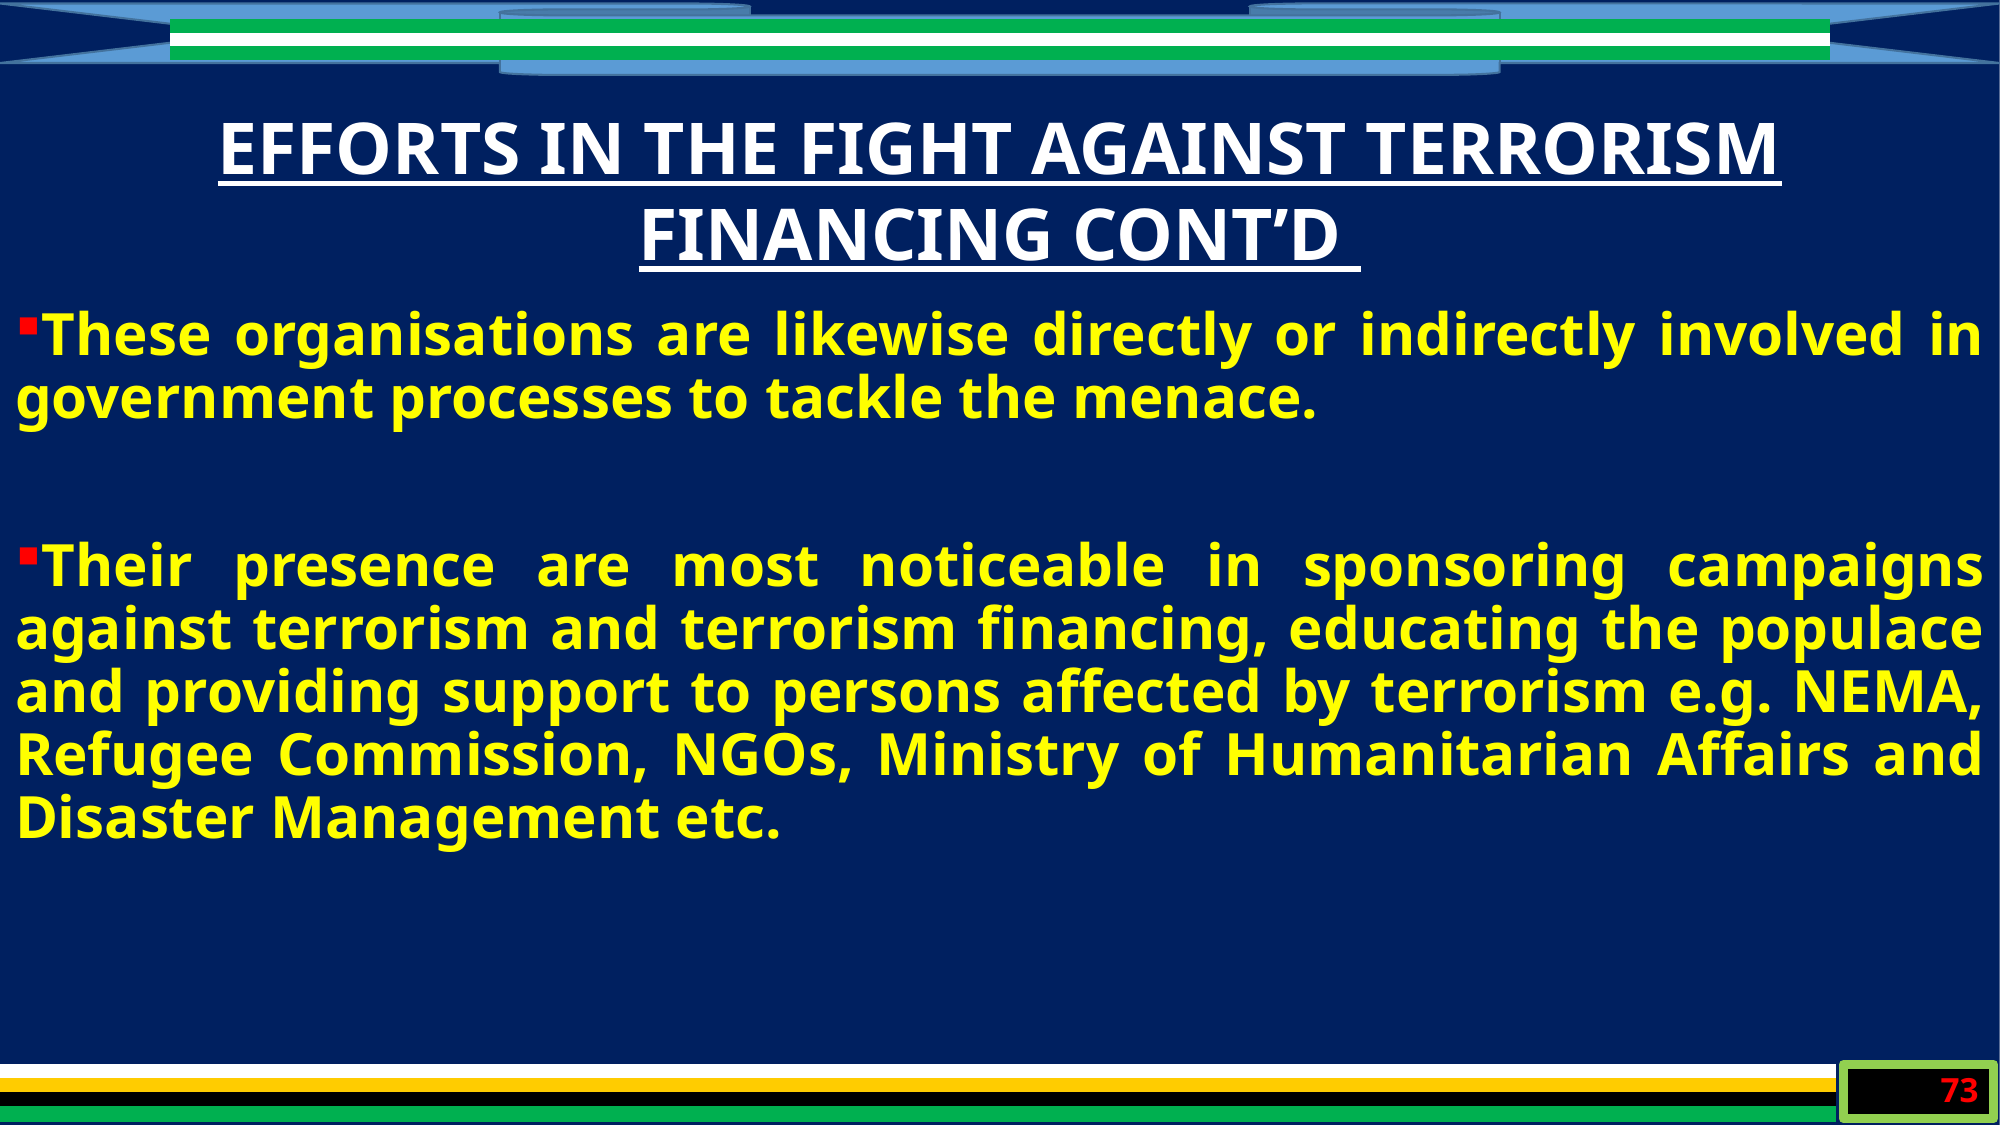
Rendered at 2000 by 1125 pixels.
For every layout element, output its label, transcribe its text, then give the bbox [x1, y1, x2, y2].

slide_number 73 [1843, 1064, 1994, 1119]
subtitle These organisations are likewise directly or indirectly involved in government processes to tackle the menace. Their presence are most noticeable in sponsoring campaigns against terrorism and terrorism financing, educating the populace and providing support to persons affected by terrorism e.g. NEMA, Refugee Commission, NGOs, Ministry of Humanitarian Affairs and Disaster Management etc. [0, 298, 2000, 1086]
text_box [0, 1064, 1836, 1121]
text_box EFFORTS IN THE FIGHT AGAINST TERRORISM FINANCING CONT’D [99, 95, 1900, 283]
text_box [0, 3, 2000, 75]
